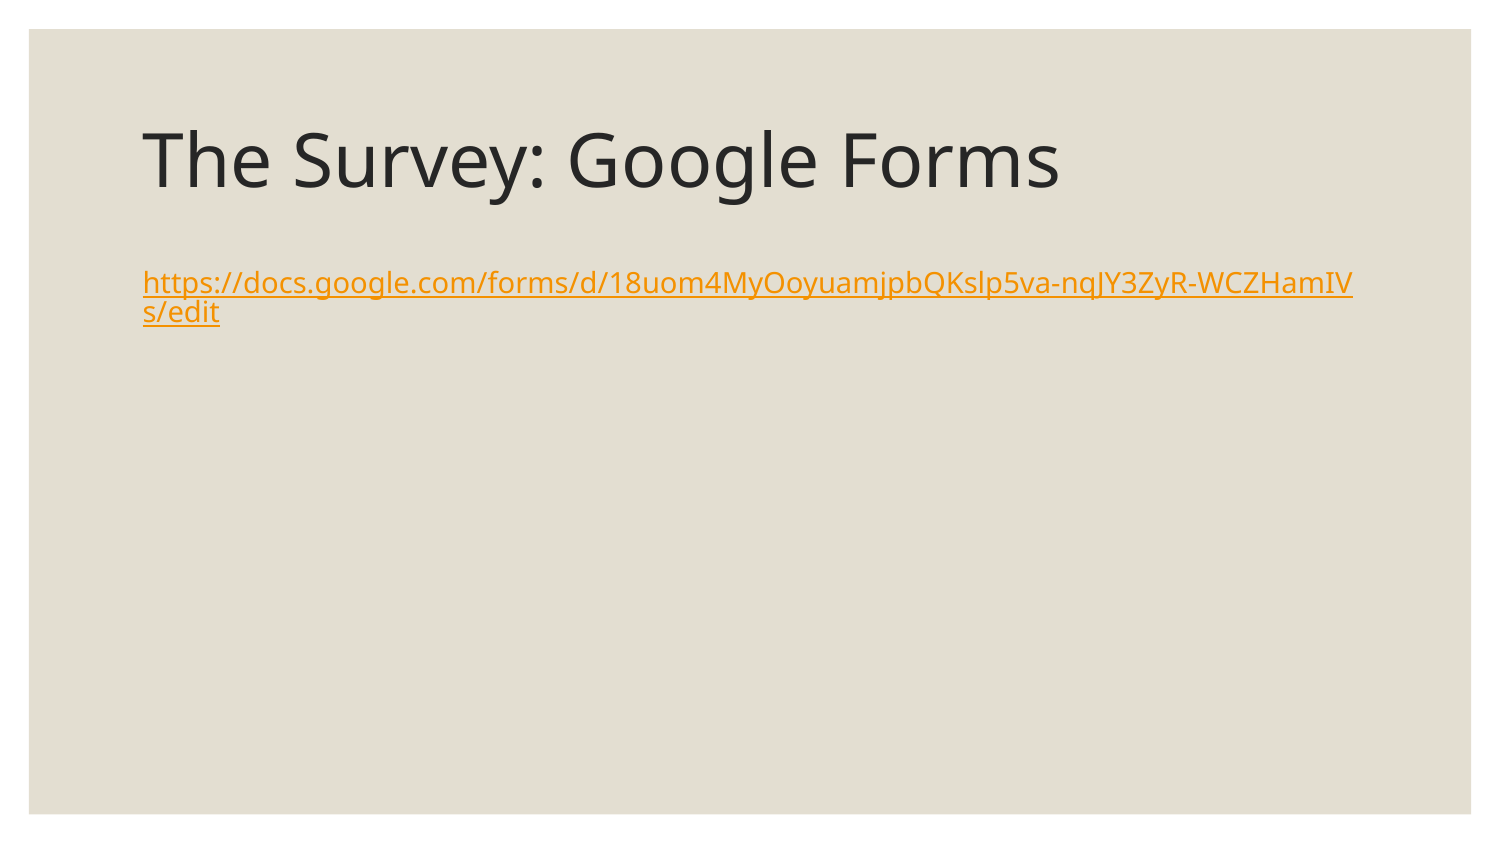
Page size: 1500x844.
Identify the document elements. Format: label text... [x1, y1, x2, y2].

title The Survey: Google Forms [131, 79, 1369, 248]
list https://docs.google.com/forms/d/18uom4MyOoyuamjpbQKslp5va-nqJY3ZyR-WCZHamIVs/edit [131, 258, 1369, 743]
